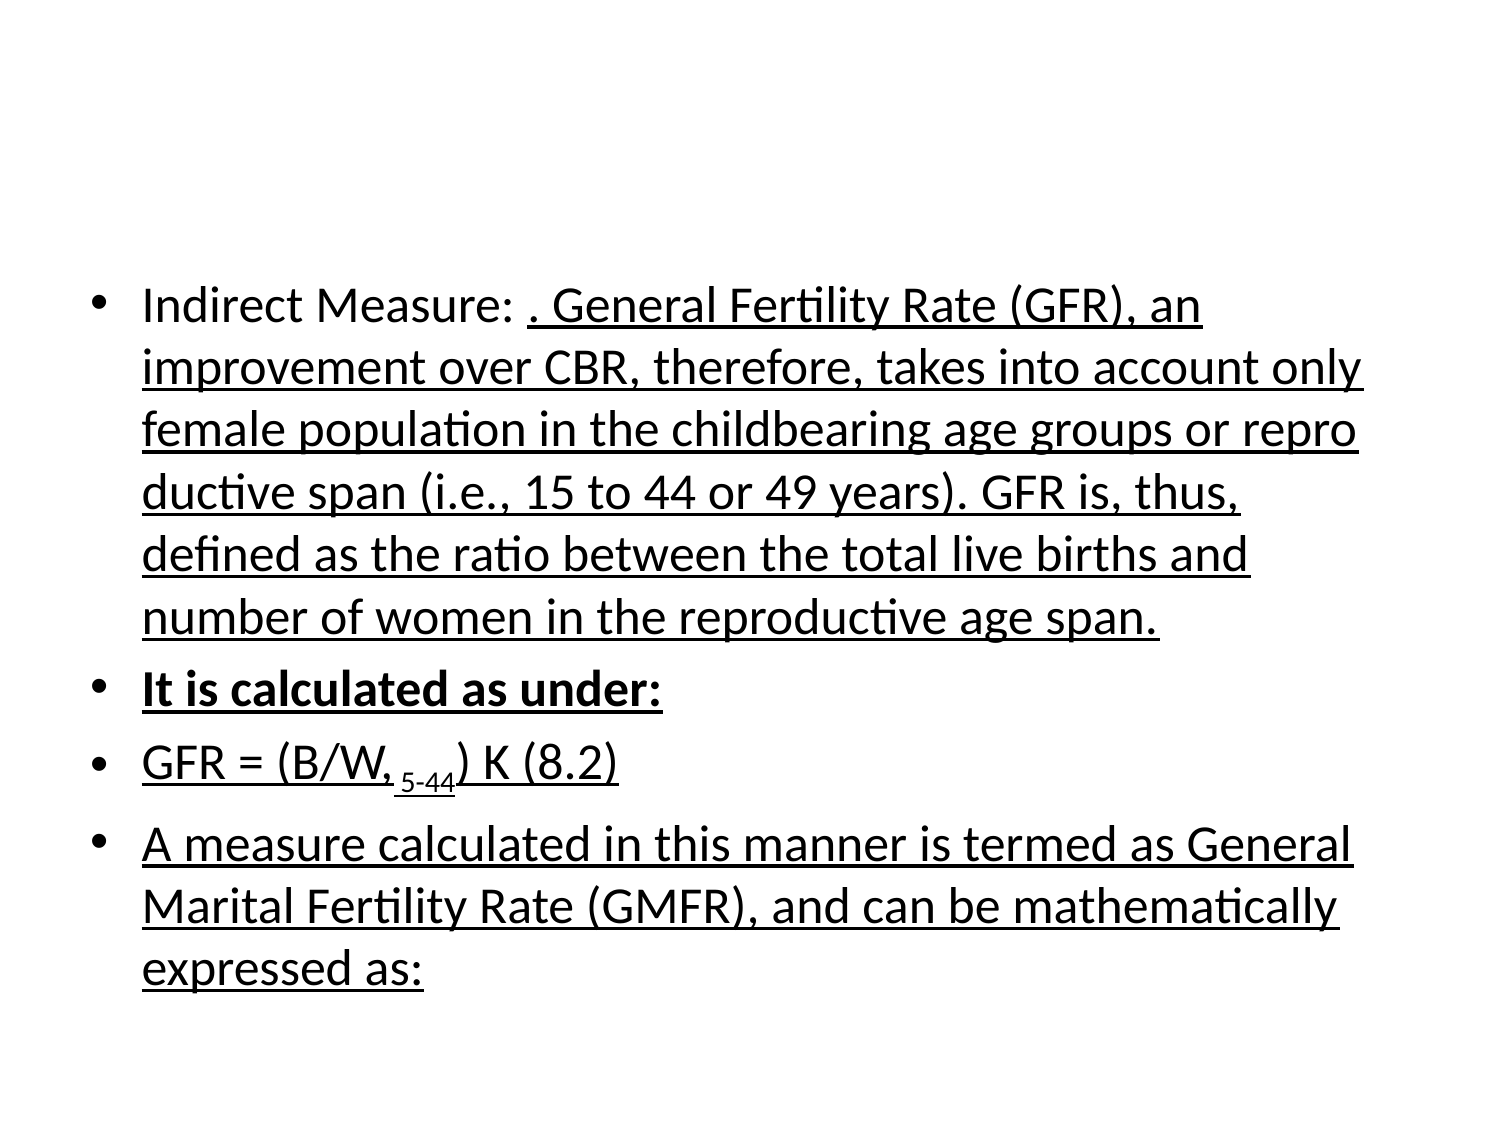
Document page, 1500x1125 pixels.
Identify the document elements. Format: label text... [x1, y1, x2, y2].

list Indirect Measure: . General Fertility Rate (GFR), an improvement over CBR, therefore, takes into account only female population in the childbearing age groups or repro­ductive span (i.e., 15 to 44 or 49 years). GFR is, thus, defined as the ratio between the total live births and number of women in the reproductive age span. It is calculated as under: GFR = (B/W, 5-44) K (8.2) A measure calculated in this manner is termed as General Marital Fertility Rate (GMFR), and can be mathematically expressed as: [75, 262, 1425, 1005]
